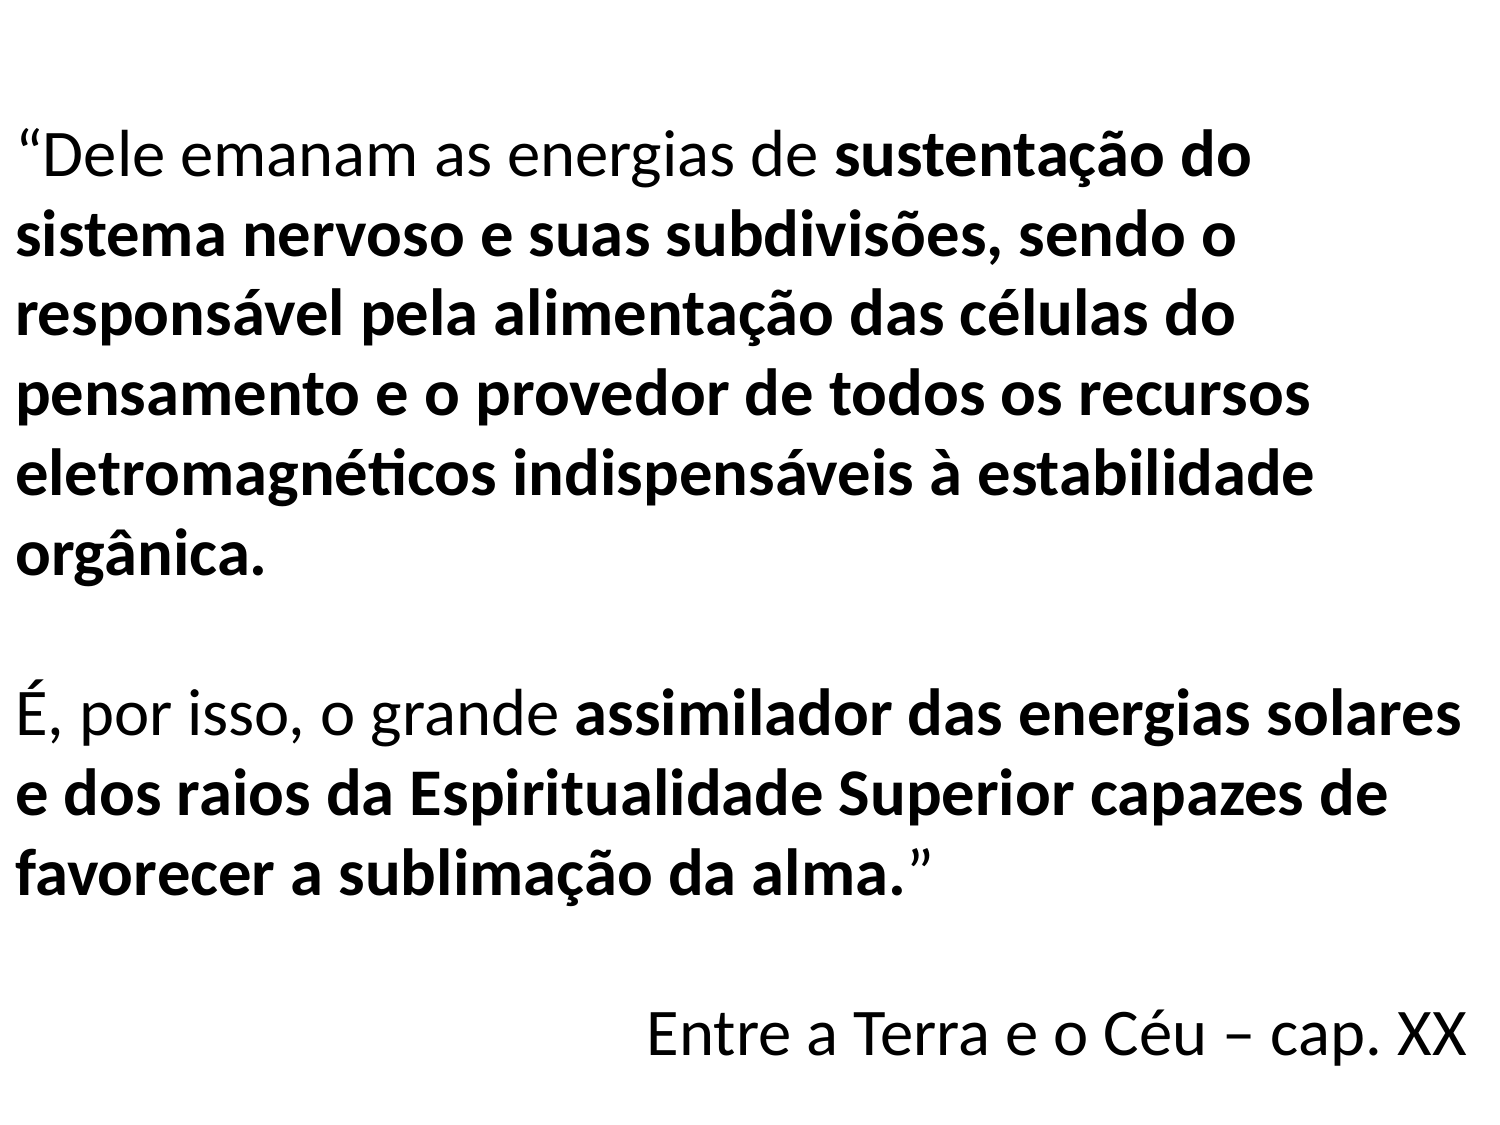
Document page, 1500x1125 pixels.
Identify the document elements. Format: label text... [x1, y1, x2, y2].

text_box “Dele emanam as energias de sustentação do sistema nervoso e suas subdivisões, sendo o responsável pela alimentação das células do pensamento e o provedor de todos os recursos eletromagnéticos indispensáveis à estabilidade orgânica. É, por isso, o grande assimilador das energias solares e dos raios da Espiritualidade Superior capazes de favorecer a sublimação da alma.” Entre a Terra e o Céu – cap. XX [0, 101, 1483, 1125]
